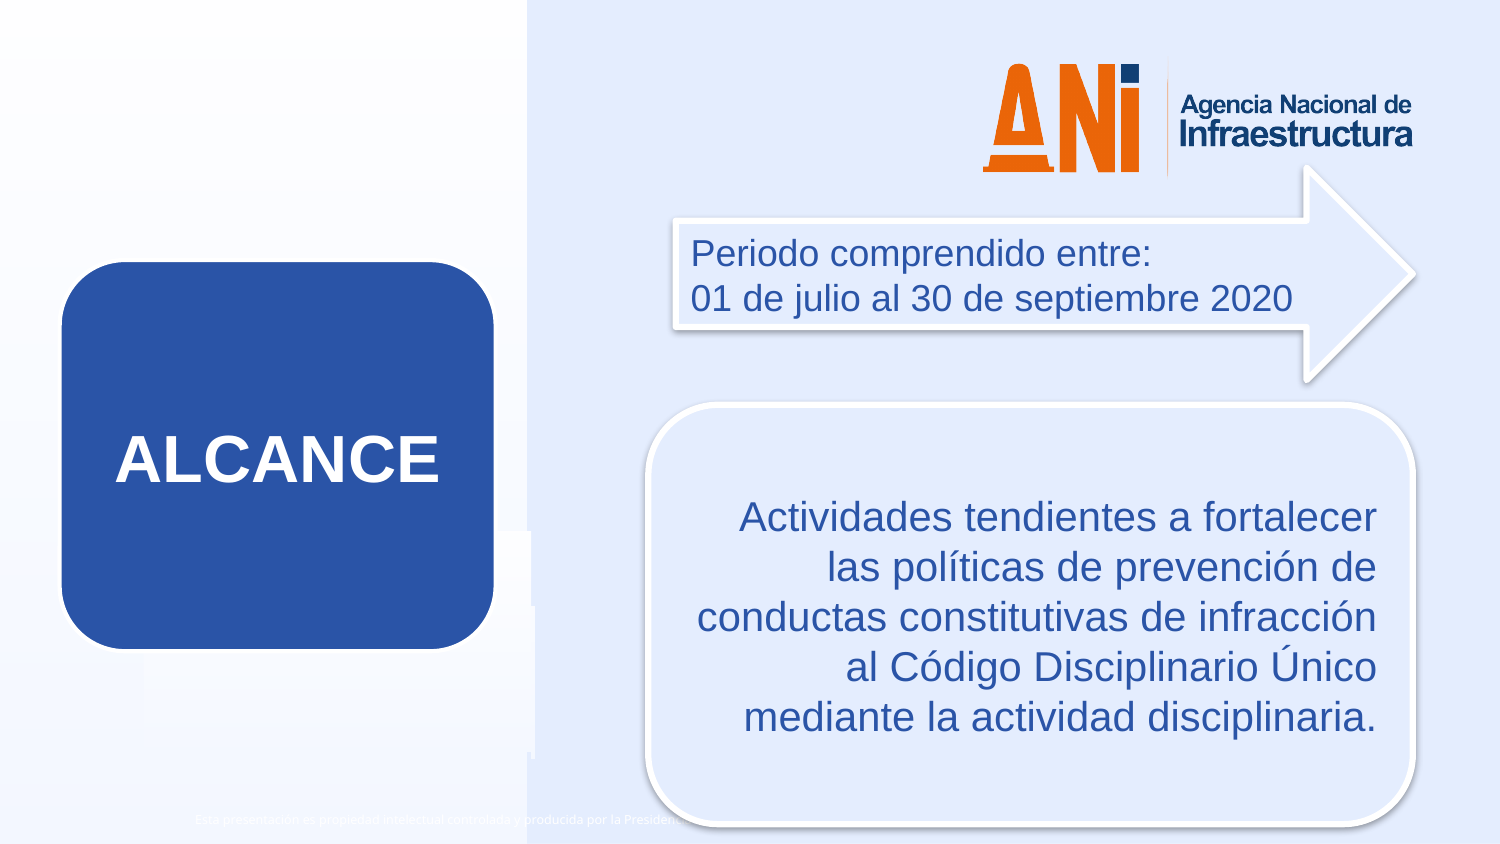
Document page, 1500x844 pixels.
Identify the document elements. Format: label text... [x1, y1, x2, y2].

picture [143, 531, 942, 759]
picture [983, 56, 1413, 180]
text_box ALCANCE [57, 257, 498, 654]
text_box Actividades tendientes a fortalecer las políticas de prevención de conductas constitutivas de infracción al Código Disciplinario Único mediante la actividad disciplinaria. [645, 401, 1416, 828]
text_box Periodo comprendido entre: 01 de julio al 30 de septiembre 2020 [672, 164, 1417, 384]
